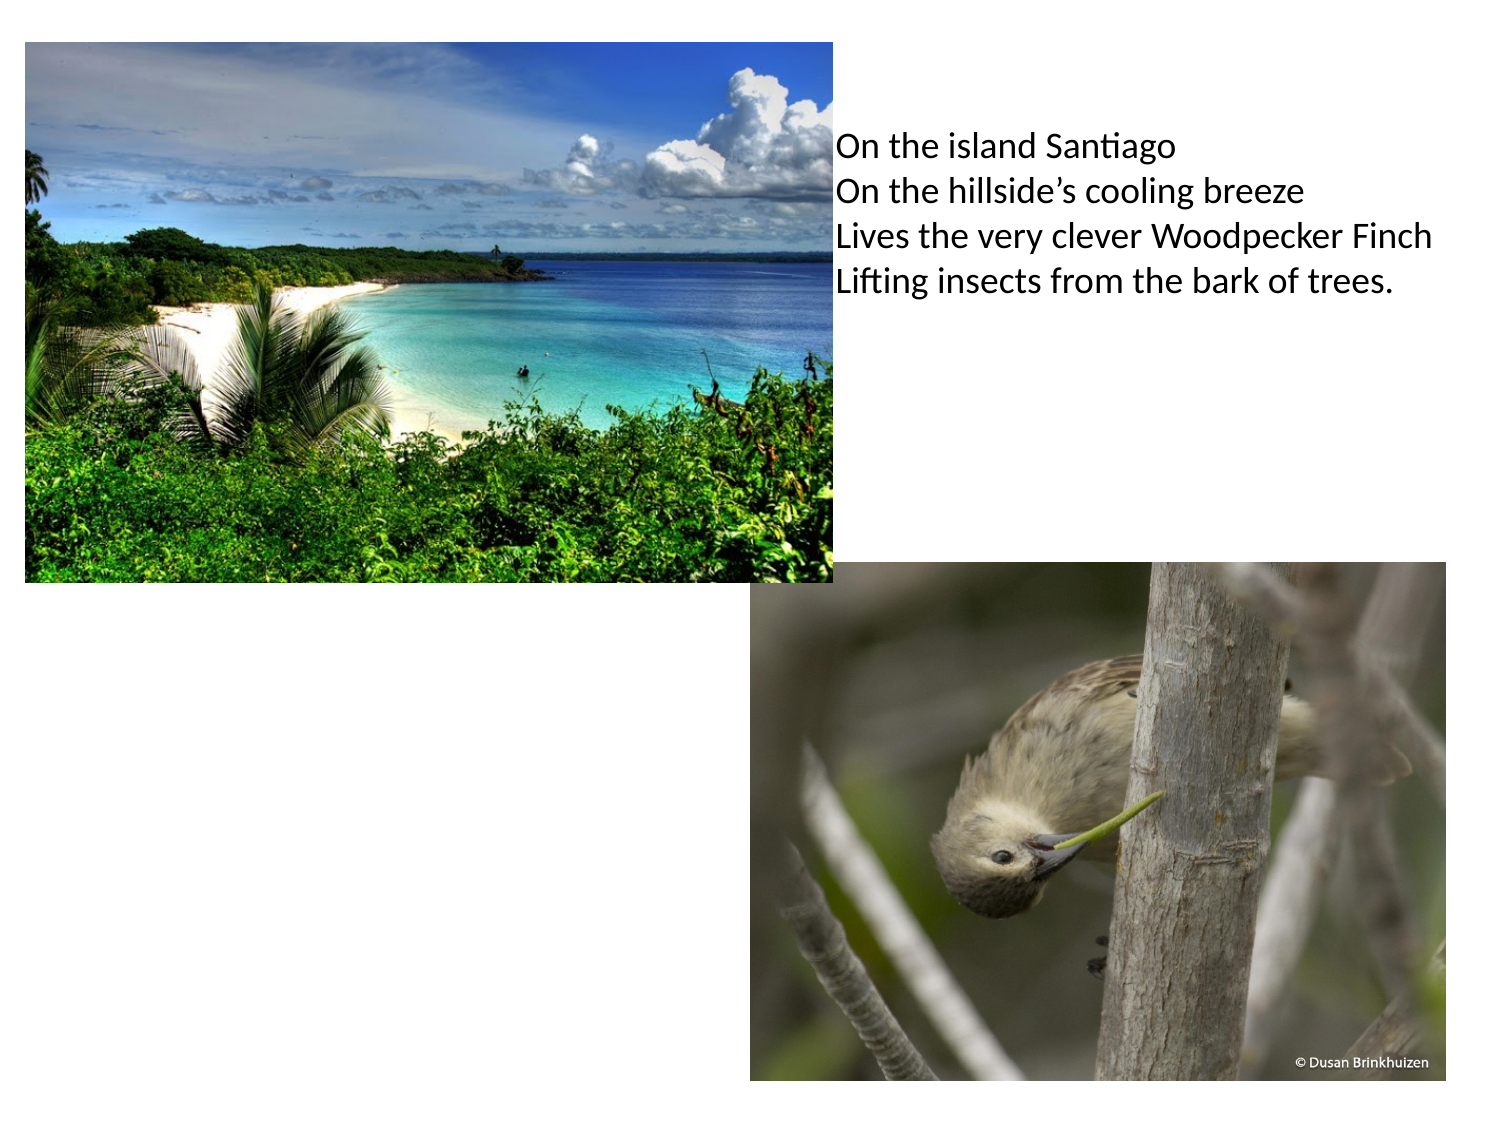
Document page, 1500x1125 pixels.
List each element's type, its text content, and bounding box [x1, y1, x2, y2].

picture [25, 42, 1446, 1082]
text_box On the island Santiago On the hillside’s cooling breeze Lives the very clever Woodpecker Finch Lifting insects from the bark of trees. [837, 113, 1500, 354]
